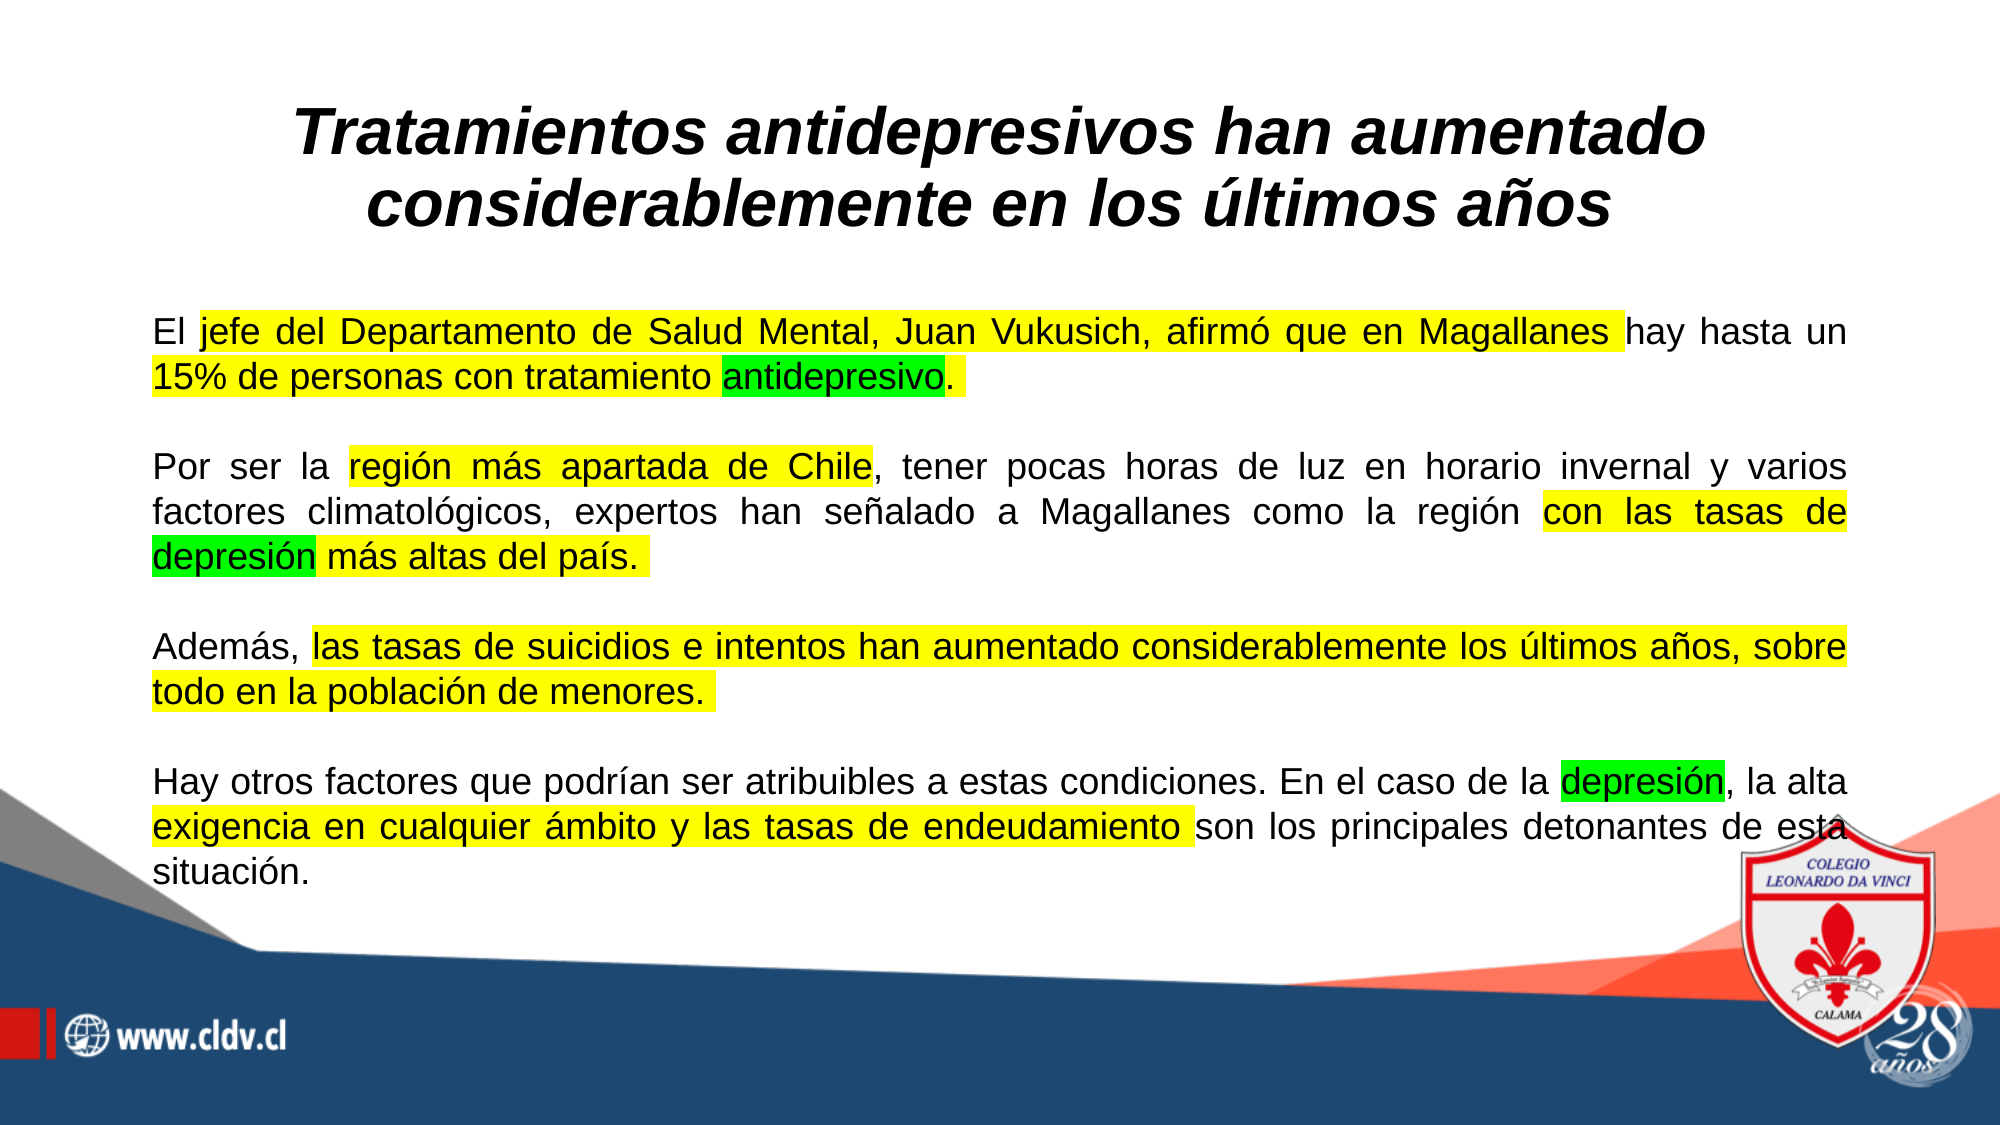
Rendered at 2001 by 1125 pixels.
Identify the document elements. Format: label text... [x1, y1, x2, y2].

title Tratamientos antidepresivos han aumentado considerablemente en los últimos años [137, 59, 1863, 278]
list El jefe del Departamento de Salud Mental, Juan Vukusich, afirmó que en Magallanes hay hasta un 15% de personas con tratamiento antidepresivo. Por ser la región más apartada de Chile, tener pocas horas de luz en horario invernal y varios factores climatológicos, expertos han señalado a Magallanes como la región con las tasas de depresión más altas del país. Además, las tasas de suicidios e intentos han aumentado considerablemente los últimos años, sobre todo en la población de menores. Hay otros factores que podrían ser atribuibles a estas condiciones. En el caso de la depresión, la alta exigencia en cualquier ámbito y las tasas de endeudamiento son los principales detonantes de esta situación. [137, 299, 1863, 1014]
picture [0, 786, 2000, 1125]
